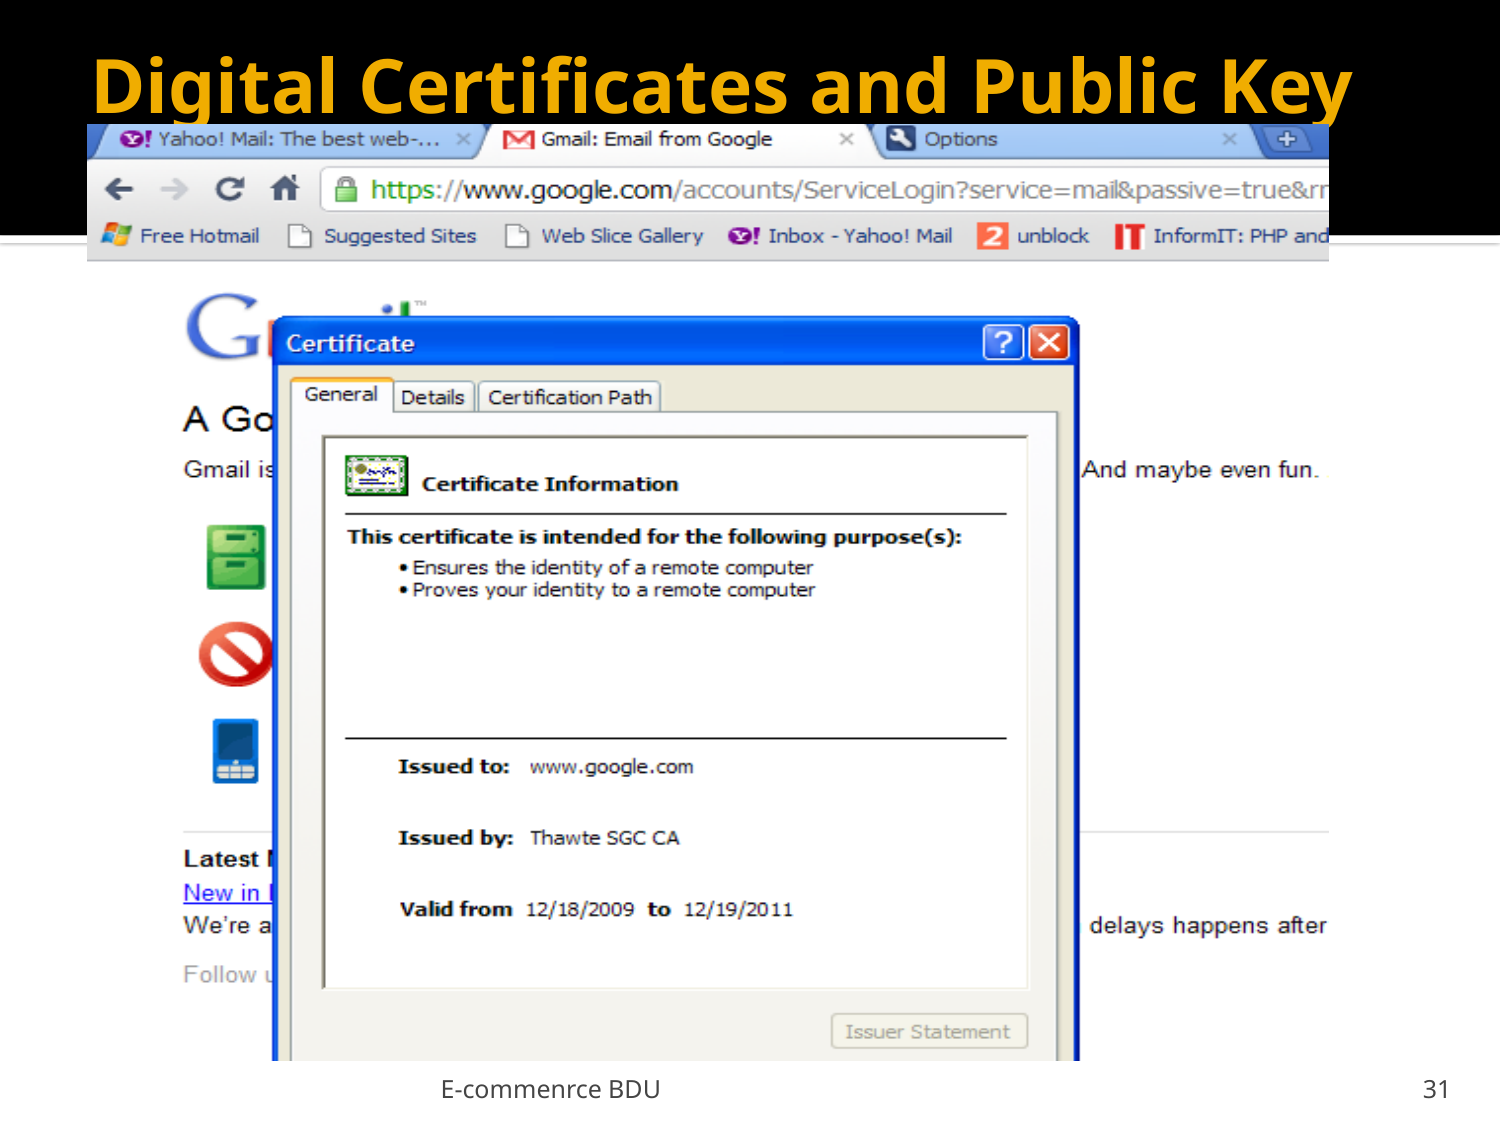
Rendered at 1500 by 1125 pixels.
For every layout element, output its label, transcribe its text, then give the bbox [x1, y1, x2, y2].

picture [87, 124, 1329, 1061]
slide_number 31 [1345, 1062, 1467, 1108]
footer E-commenrce BDU [433, 1062, 1337, 1108]
title Digital Certificates and Public Key Infrastructure (PKI) [75, 25, 1425, 231]
